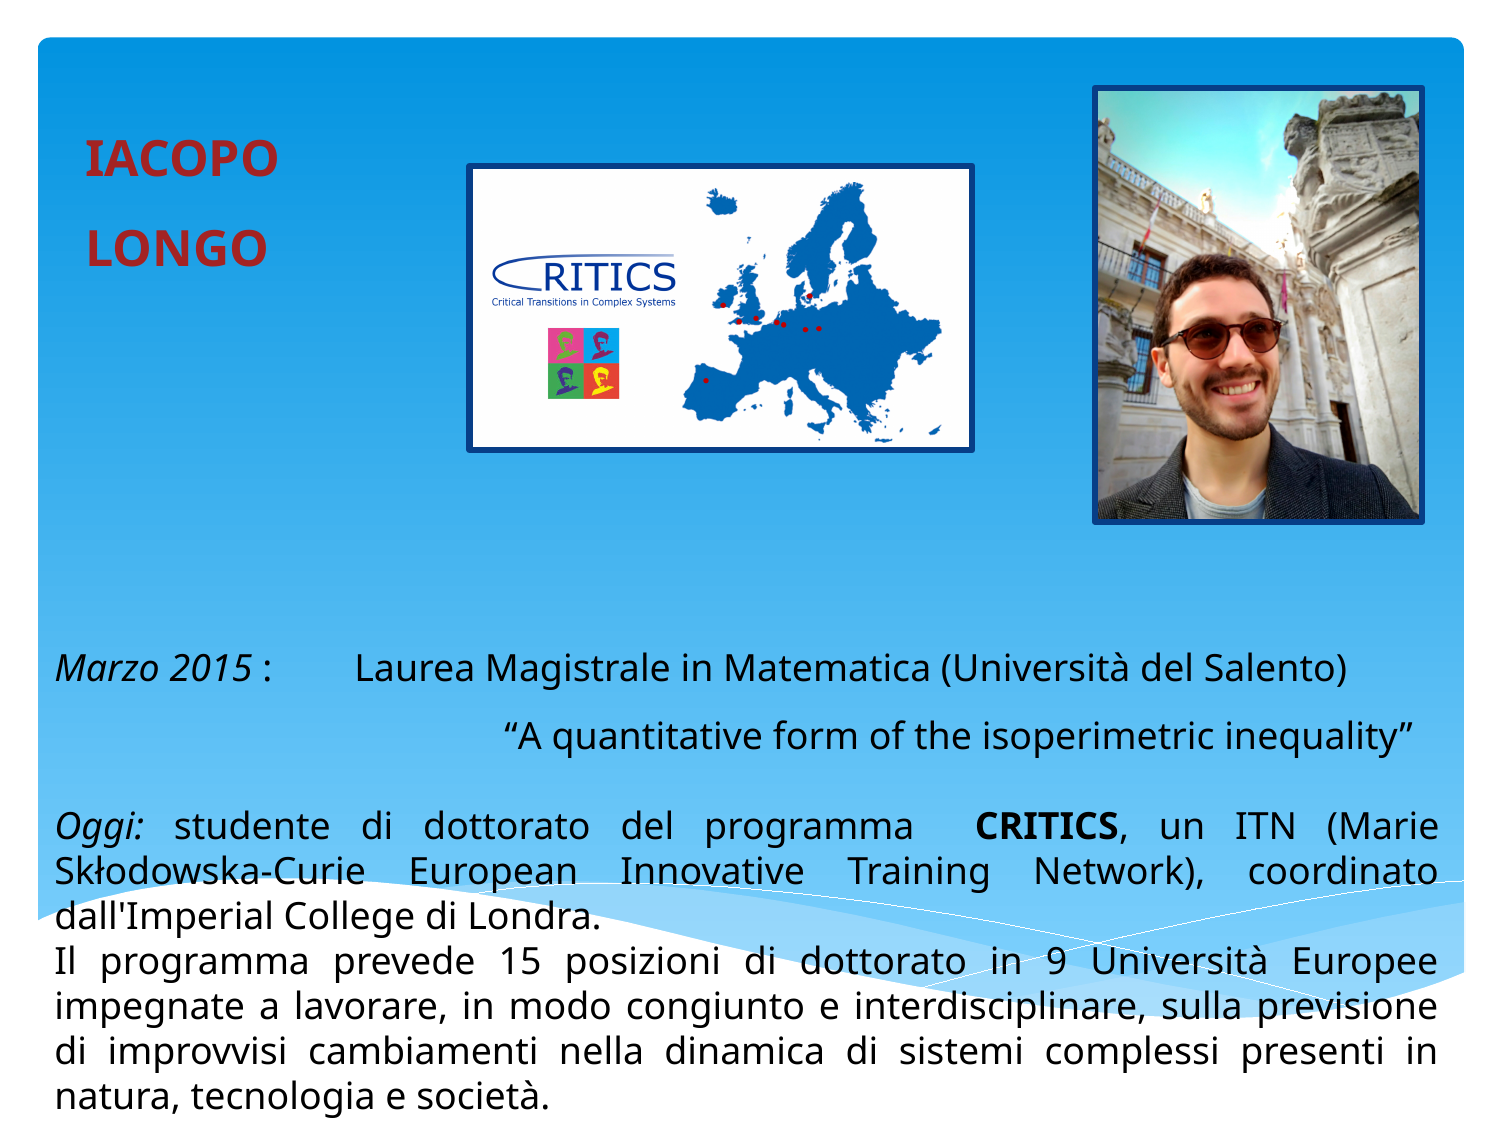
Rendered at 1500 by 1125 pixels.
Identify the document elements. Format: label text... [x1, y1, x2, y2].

picture [1097, 90, 1420, 519]
text_box Marzo 2015 : Laurea Magistrale in Matematica (Università del Salento) “A quantitative form of the isoperimetric inequality” Oggi: studente di dottorato del programma CRITICS, un ITN (Marie Skłodowska-Curie European Innovative Training Network), coordinato dall'Imperial College di Londra. Il programma prevede 15 posizioni di dottorato in 9 Università Europee impegnate a lavorare, in modo congiunto e interdisciplinare, sulla previsione di improvvisi cambiamenti nella dinamica di sistemi complessi presenti in natura, tecnologia e società. [39, 614, 1455, 1125]
text_box IACOPO LONGO [70, 89, 457, 284]
picture [472, 168, 970, 448]
